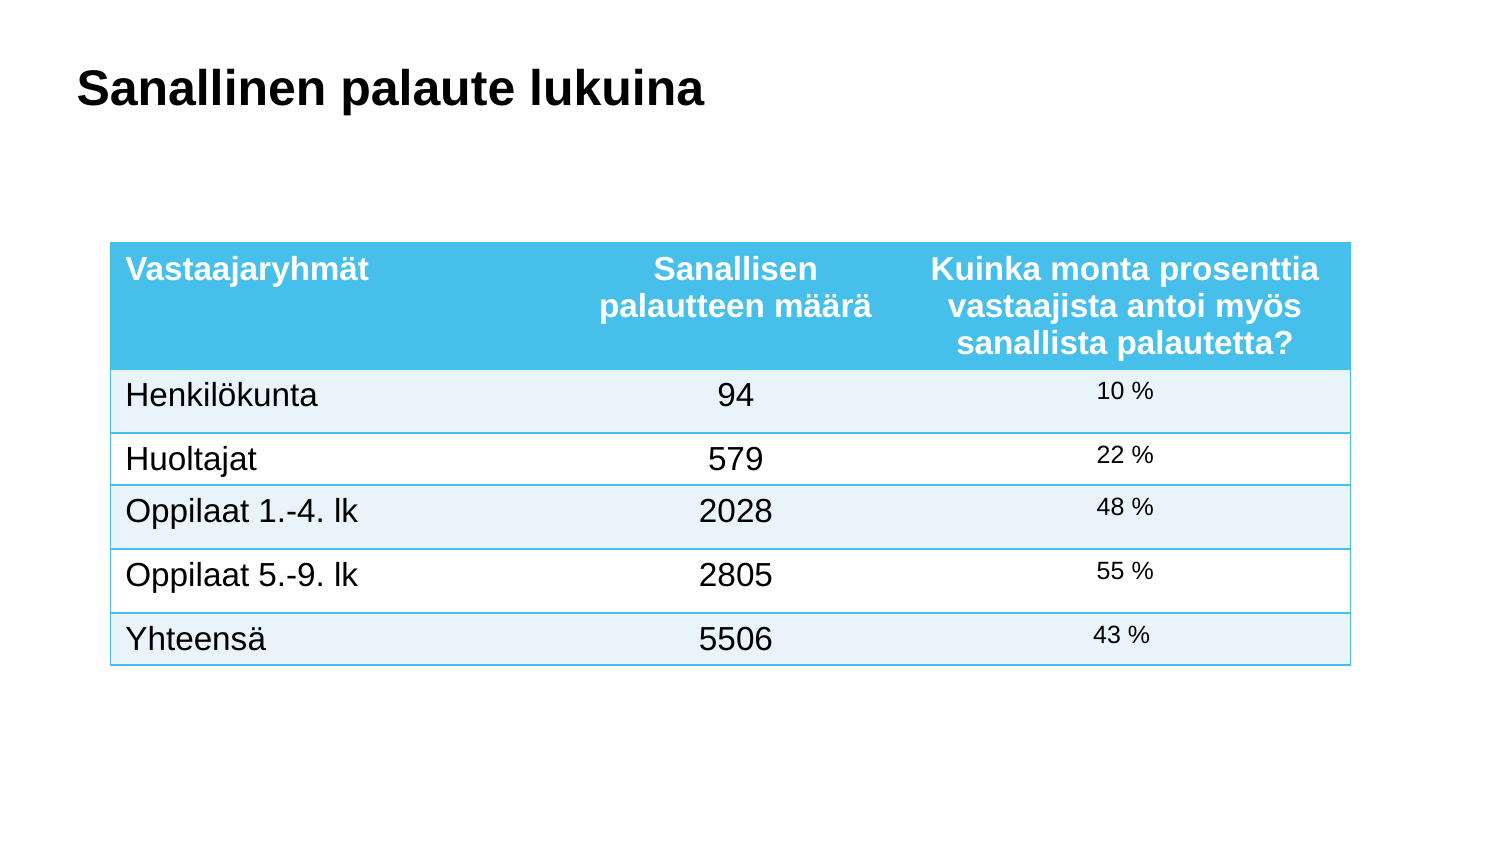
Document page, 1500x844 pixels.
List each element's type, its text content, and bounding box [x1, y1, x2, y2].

table_cell 2805 [572, 550, 900, 612]
table_cell Oppilaat 1.-4. lk [111, 486, 572, 548]
table_cell 5506 [572, 614, 900, 664]
table_cell 22 % [900, 434, 1350, 484]
table_header Kuinka monta prosenttia vastaajista antoi myös sanallista palautetta? [900, 244, 1350, 368]
table_cell Henkilökunta [111, 370, 572, 432]
table_cell 94 [572, 370, 900, 432]
table_cell 48 % [900, 486, 1350, 548]
table_header Vastaajaryhmät [111, 244, 572, 368]
table_header Sanallisen palautteen määrä [572, 244, 900, 368]
table_cell 43 % [900, 614, 1350, 664]
table_cell 579 [572, 434, 900, 484]
table_cell Yhteensä [111, 614, 572, 664]
table_cell 10 % [900, 370, 1350, 432]
table_cell Huoltajat [111, 434, 572, 484]
table_cell 55 % [900, 550, 1350, 612]
text_box Sanallinen palaute lukuina [76, 22, 1420, 140]
table_cell 2028 [572, 486, 900, 548]
table_cell Oppilaat 5.-9. lk [111, 550, 572, 612]
